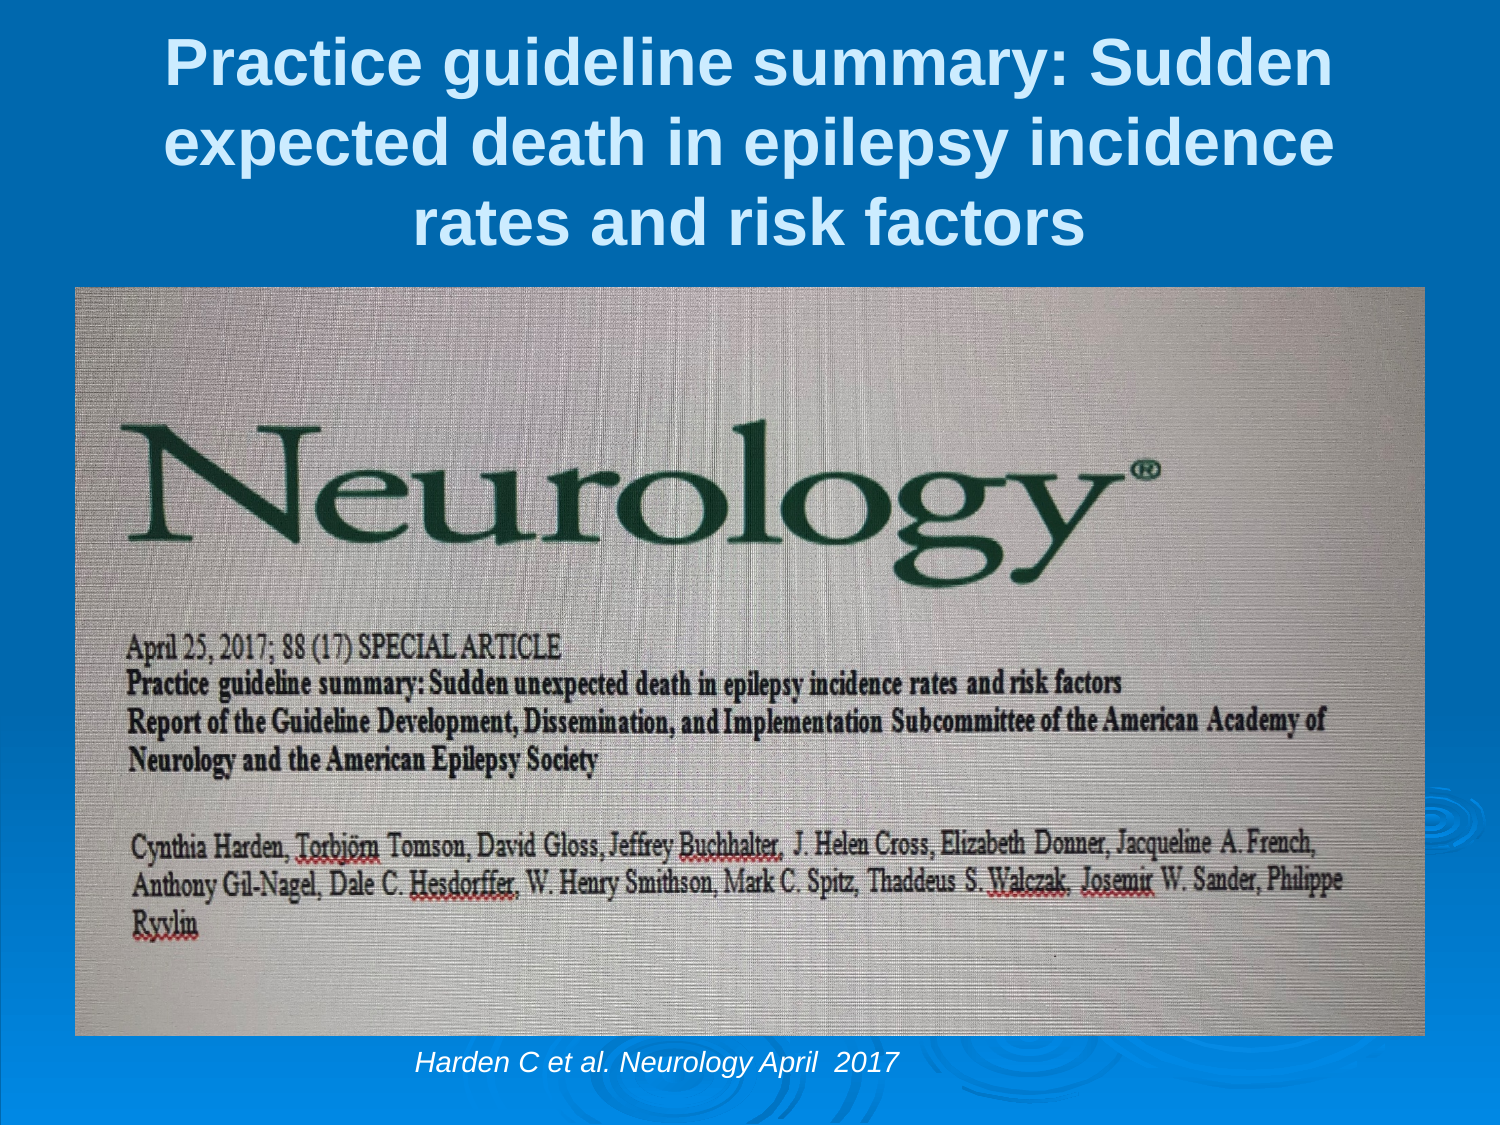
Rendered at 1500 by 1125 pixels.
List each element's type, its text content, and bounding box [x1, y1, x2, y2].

text_box Harden C et al. Neurology April 2017 [399, 1044, 1300, 1121]
title Practice guideline summary: Sudden expected death in epilepsy incidence rates and risk factors [75, 45, 1425, 233]
picture [74, 287, 1426, 1036]
